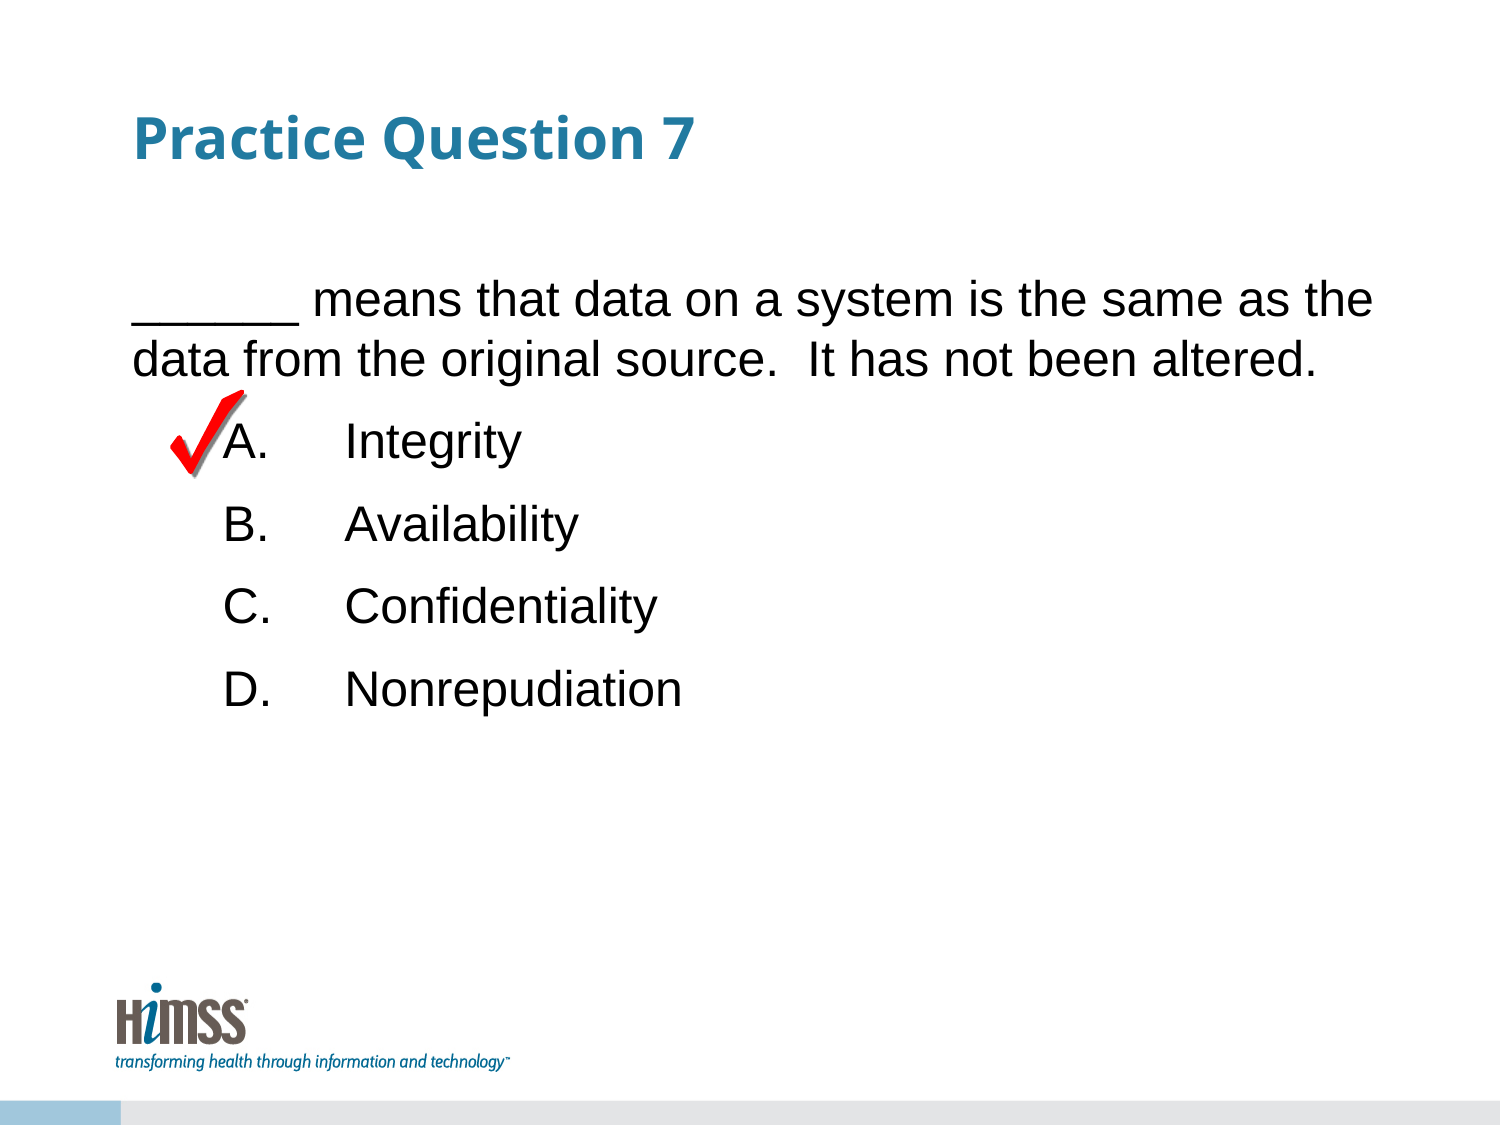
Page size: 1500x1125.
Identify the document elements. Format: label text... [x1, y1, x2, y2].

list ______ means that data on a system is the same as the data from the original source. It has not been altered. Integrity Availability Confidentiality Nonrepudiation [117, 259, 1425, 830]
text_box [172, 391, 243, 472]
picture [0, 0, 1500, 1125]
title Practice Question 7 [117, 93, 1425, 226]
